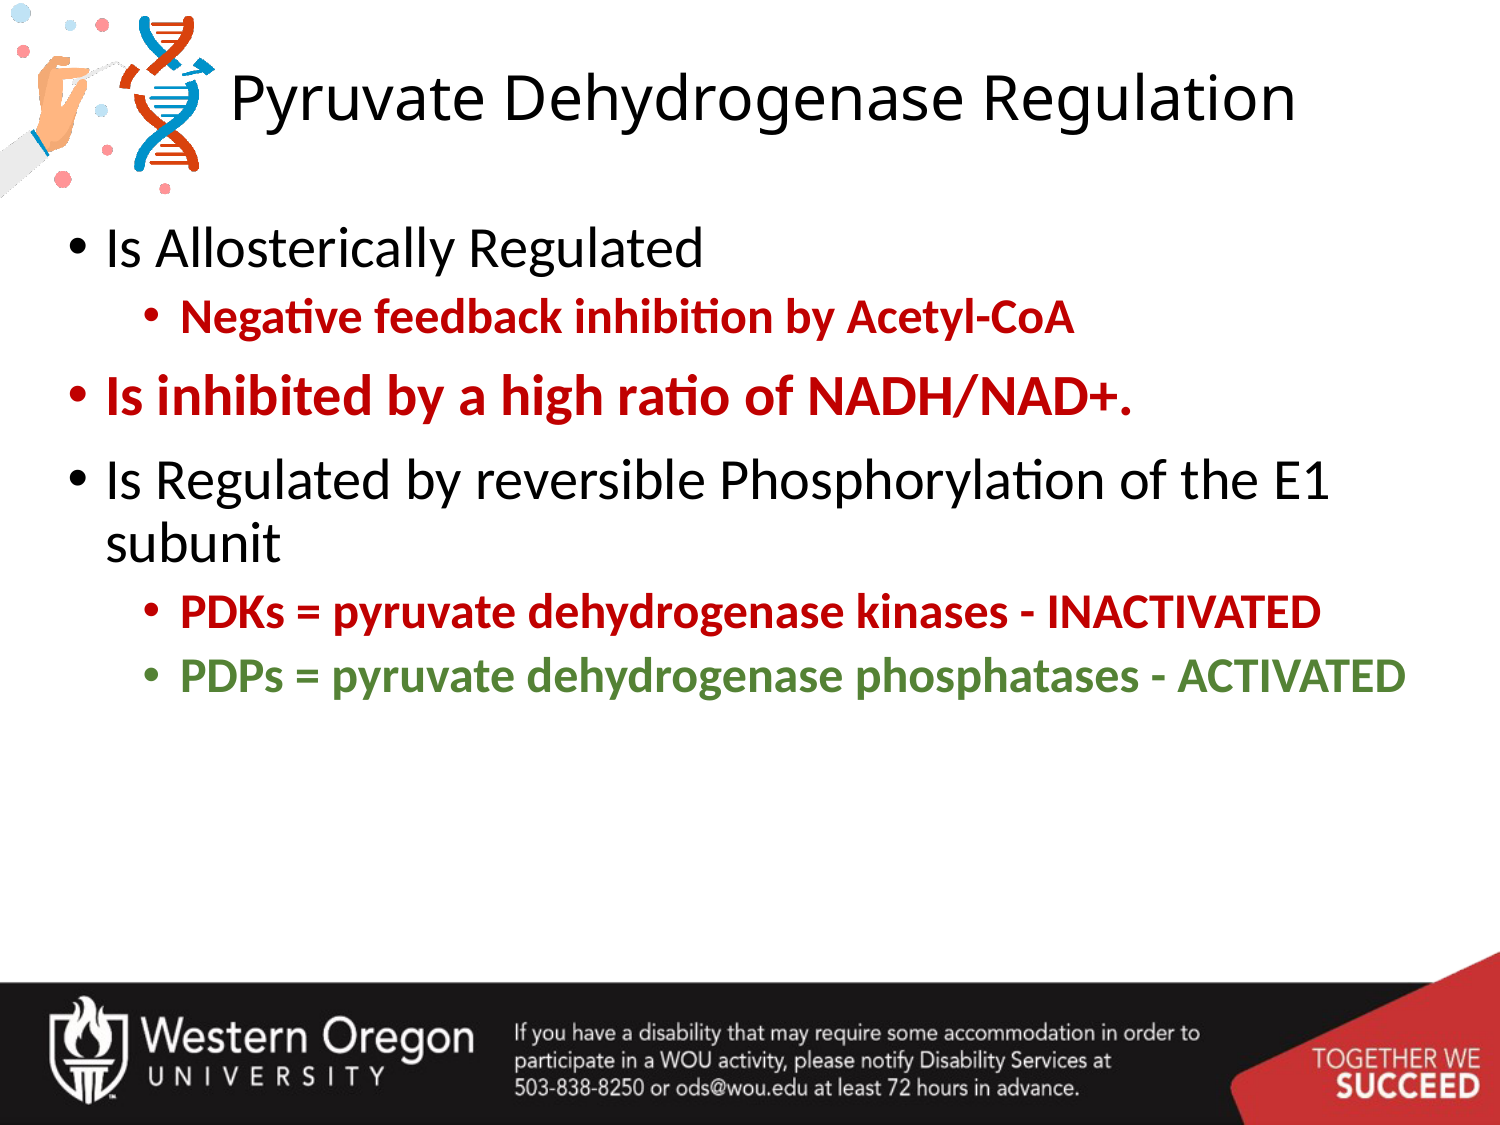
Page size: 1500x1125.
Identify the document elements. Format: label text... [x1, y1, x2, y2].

picture [0, 946, 1500, 1125]
picture [0, 3, 215, 198]
title Pyruvate Dehydrogenase Regulation [214, 36, 1441, 165]
list Is Allosterically Regulated Negative feedback inhibition by Acetyl-CoA Is inhibited by a high ratio of NADH/NAD+. Is Regulated by reversible Phosphorylation of the E1 subunit PDKs = pyruvate dehydrogenase kinases - INACTIVATED PDPs = pyruvate dehydrogenase phosphatases - ACTIVATED [52, 209, 1441, 950]
